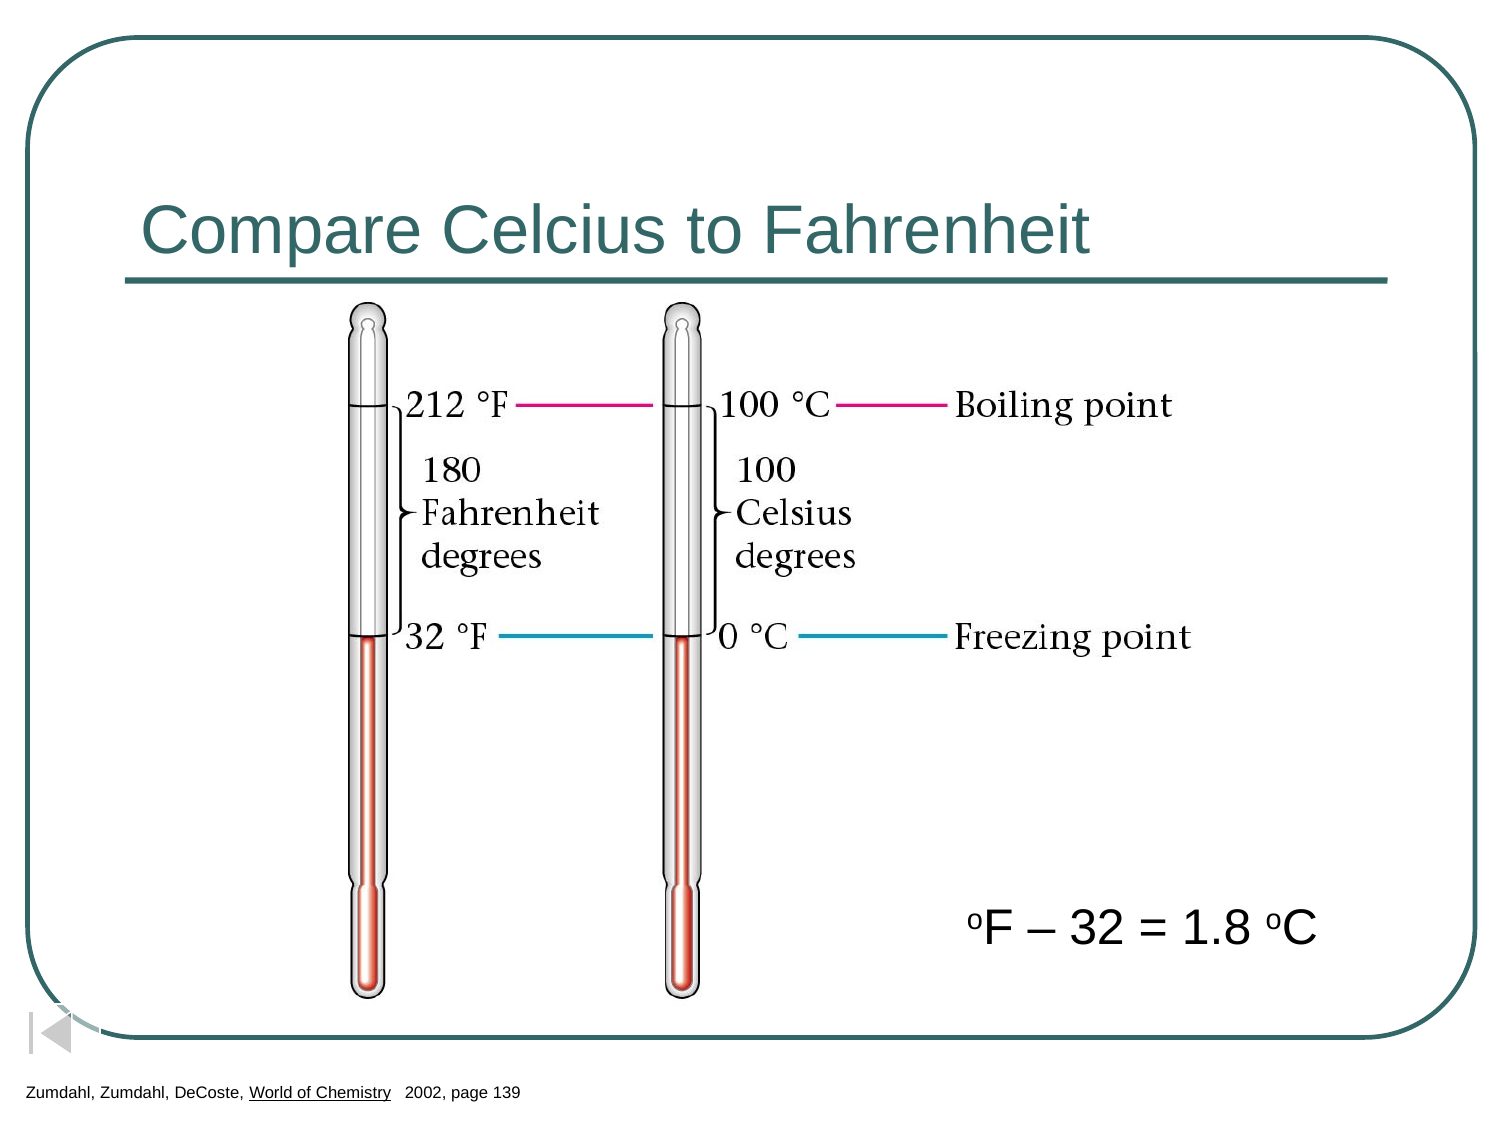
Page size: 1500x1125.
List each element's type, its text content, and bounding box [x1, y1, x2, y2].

title Compare Celcius to Fahrenheit [124, 87, 1388, 276]
text_box [0, 1003, 100, 1063]
text_box Zumdahl, Zumdahl, DeCoste, World of Chemistry 2002, page 139 [11, 1074, 536, 1110]
text_box oF – 32 = 1.8 oC [1216, 887, 1333, 963]
picture [324, 287, 1213, 1013]
